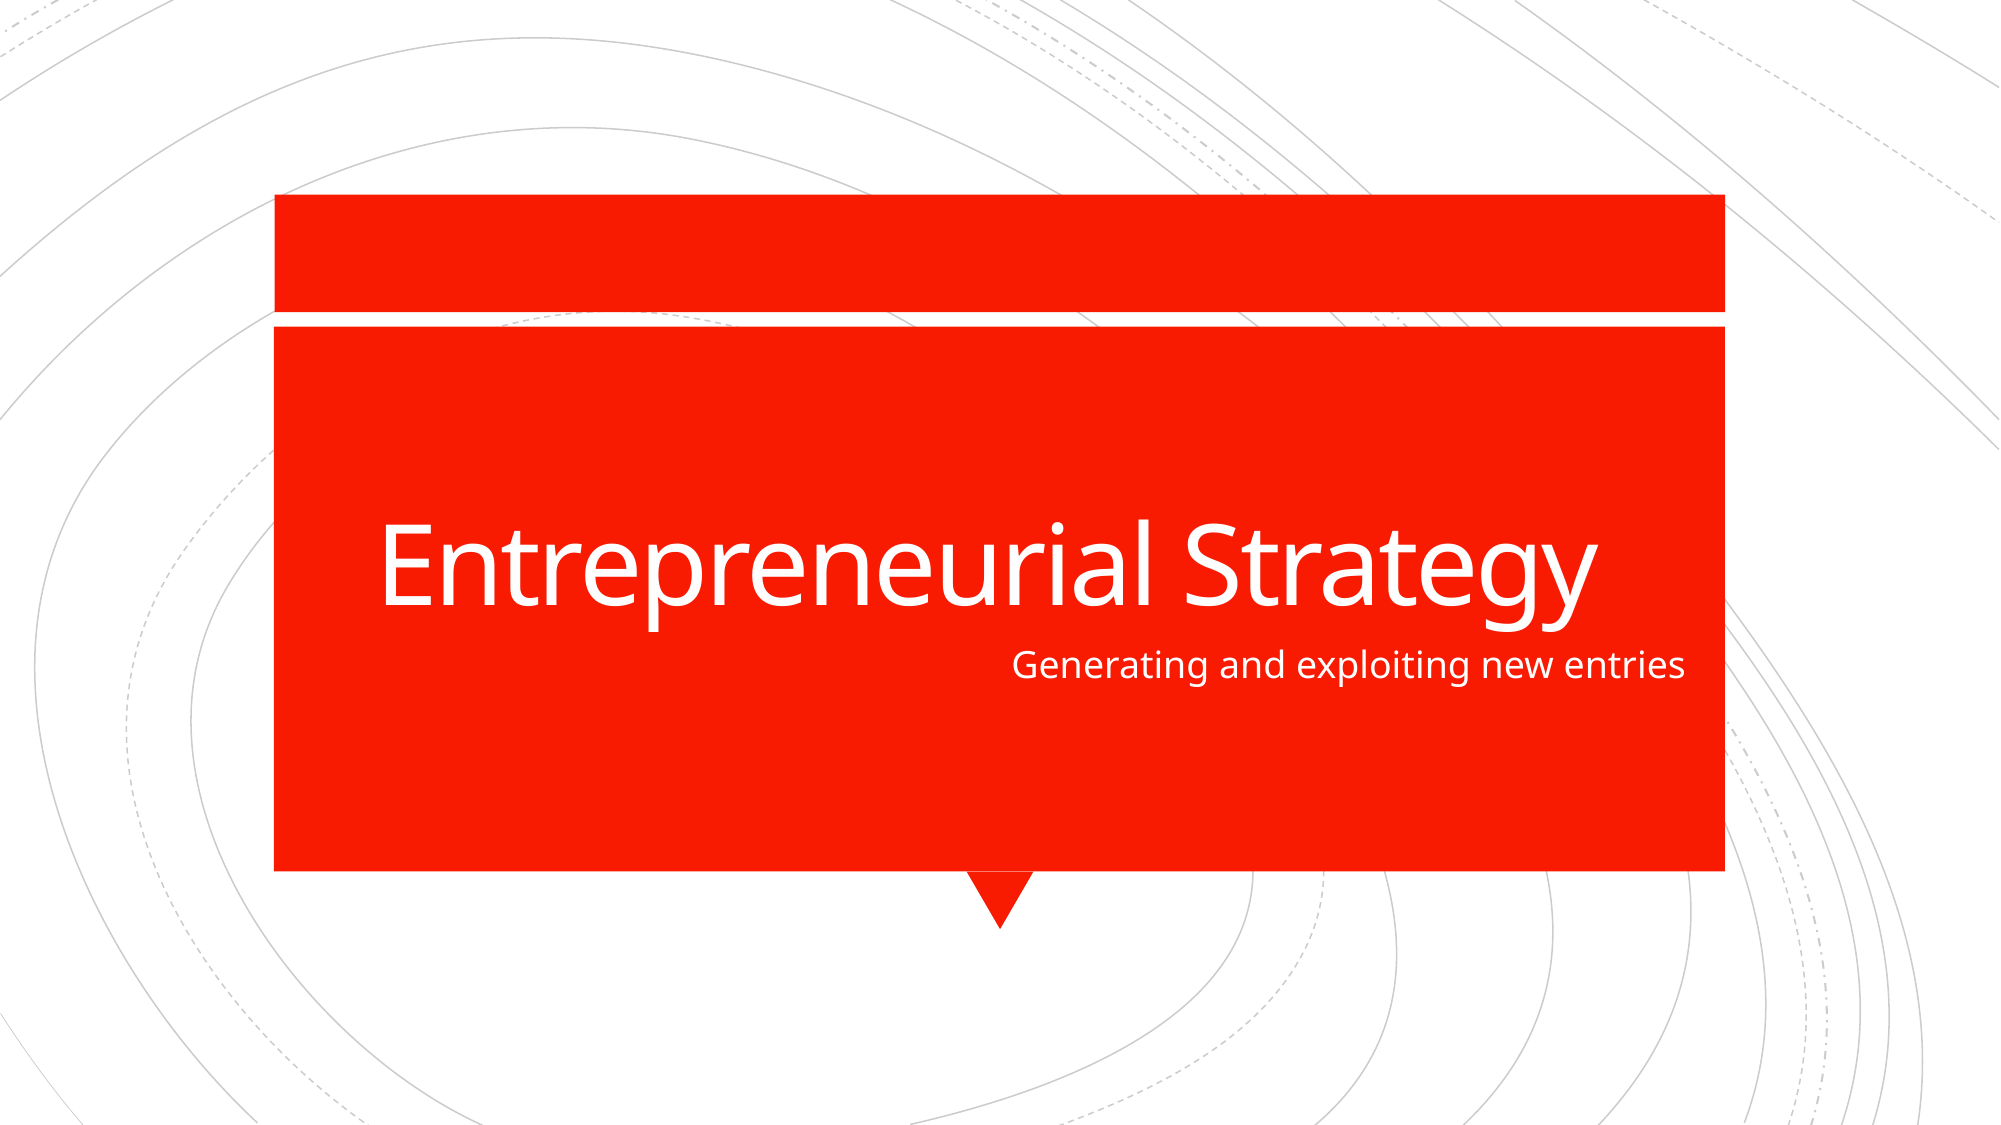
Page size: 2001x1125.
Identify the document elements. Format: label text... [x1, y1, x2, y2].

title Entrepreneurial Strategy [288, 340, 1713, 628]
subtitle Generating and exploiting new entries [288, 640, 1712, 858]
